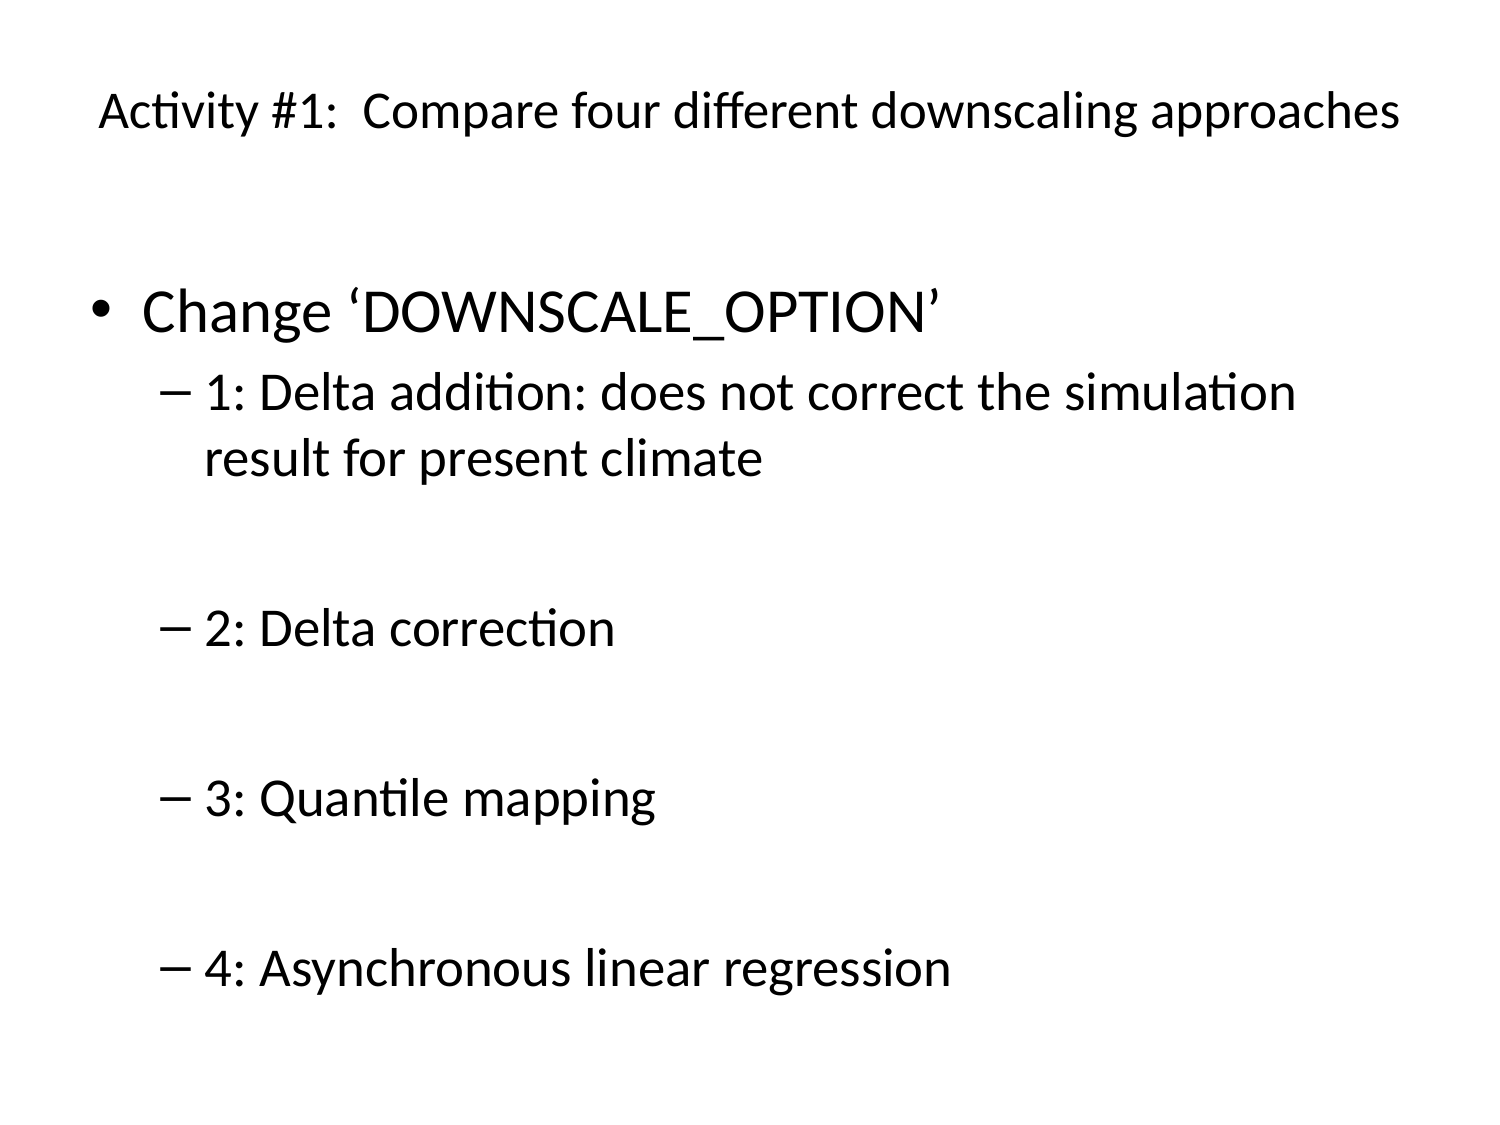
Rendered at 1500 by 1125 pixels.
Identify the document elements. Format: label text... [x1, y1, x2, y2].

list Change ‘DOWNSCALE_OPTION’ 1: Delta addition: does not correct the simulation result for present climate 2: Delta correction 3: Quantile mapping 4: Asynchronous linear regression [75, 262, 1425, 1005]
title Activity #1: Compare four different downscaling approaches [75, 45, 1425, 233]
